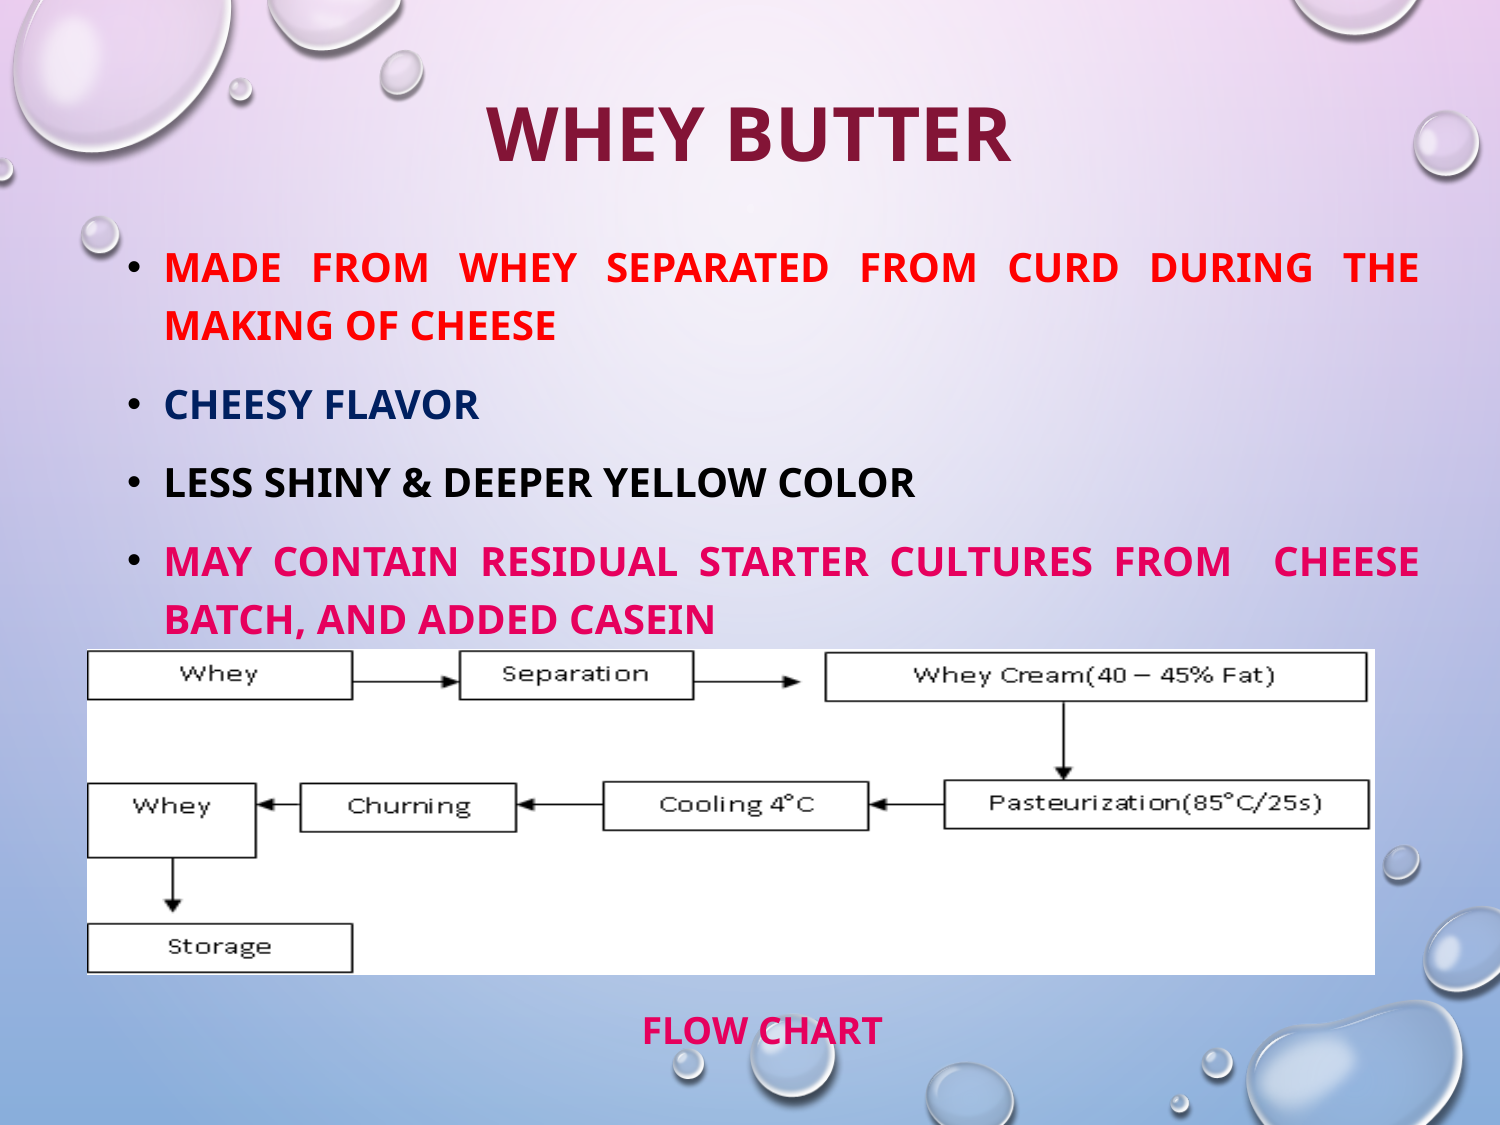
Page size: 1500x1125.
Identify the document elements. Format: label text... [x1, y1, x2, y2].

text_box FLOW CHART [437, 999, 1088, 1060]
title WHEY BUTTER [112, 37, 1388, 224]
picture [0, 0, 1500, 1125]
list Made from whey separated from curd during the making of cheese Cheesy flavor Less shiny & deeper yellow color May contain residual starter cultures from cheese batch, and added casein [112, 224, 1437, 650]
